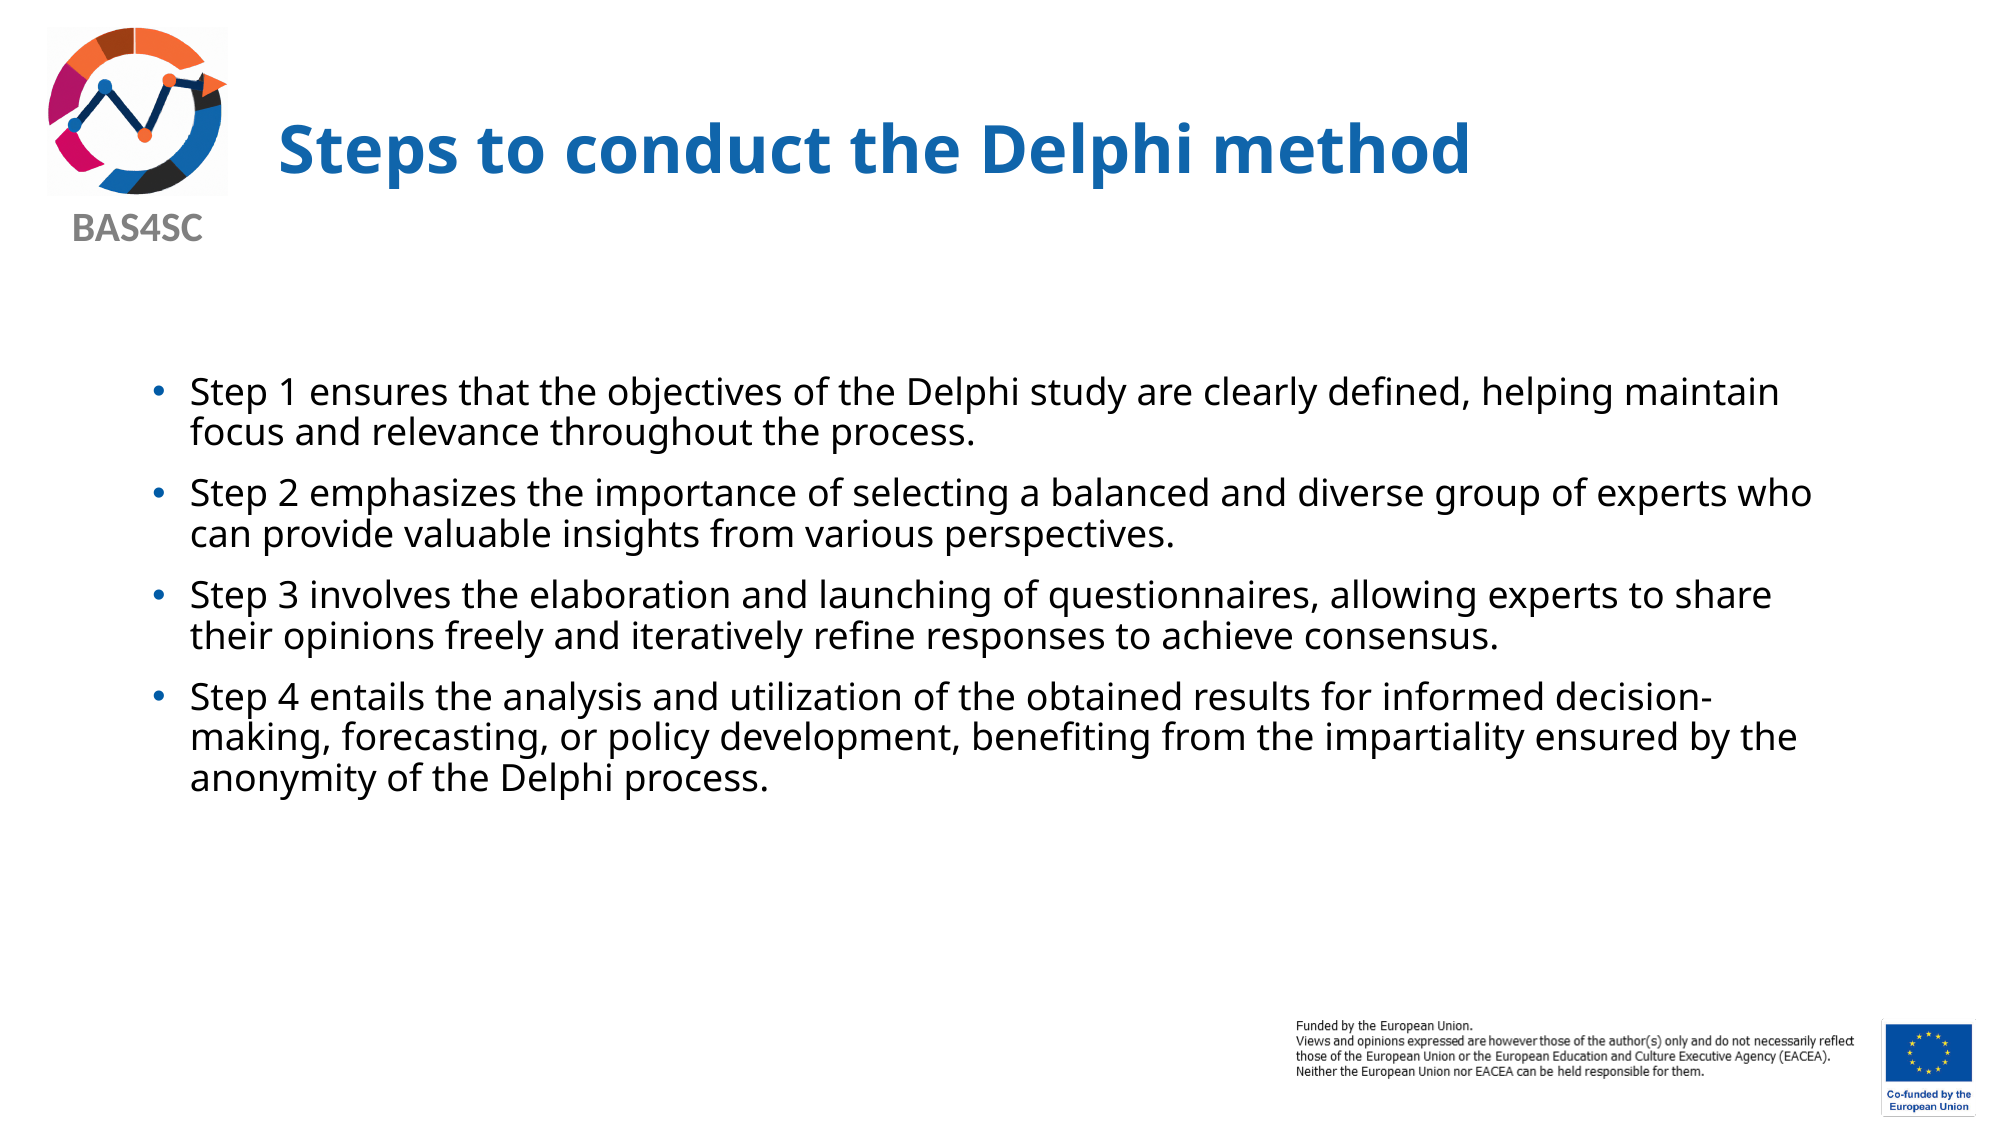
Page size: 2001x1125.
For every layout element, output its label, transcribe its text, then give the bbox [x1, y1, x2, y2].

list Step 1 ensures that the objectives of the Delphi study are clearly defined, helping maintain focus and relevance throughout the process. Step 2 emphasizes the importance of selecting a balanced and diverse group of experts who can provide valuable insights from various perspectives. Step 3 involves the elaboration and launching of questionnaires, allowing experts to share their opinions freely and iteratively refine responses to achieve consensus. Step 4 entails the analysis and utilization of the obtained results for informed decision-making, forecasting, or policy development, benefiting from the impartiality ensured by the anonymity of the Delphi process. [137, 299, 1863, 1014]
picture [1875, 1013, 1982, 1121]
picture [47, 27, 228, 196]
picture [1281, 1010, 1871, 1087]
title Steps to conduct the Delphi method [263, 59, 1863, 244]
